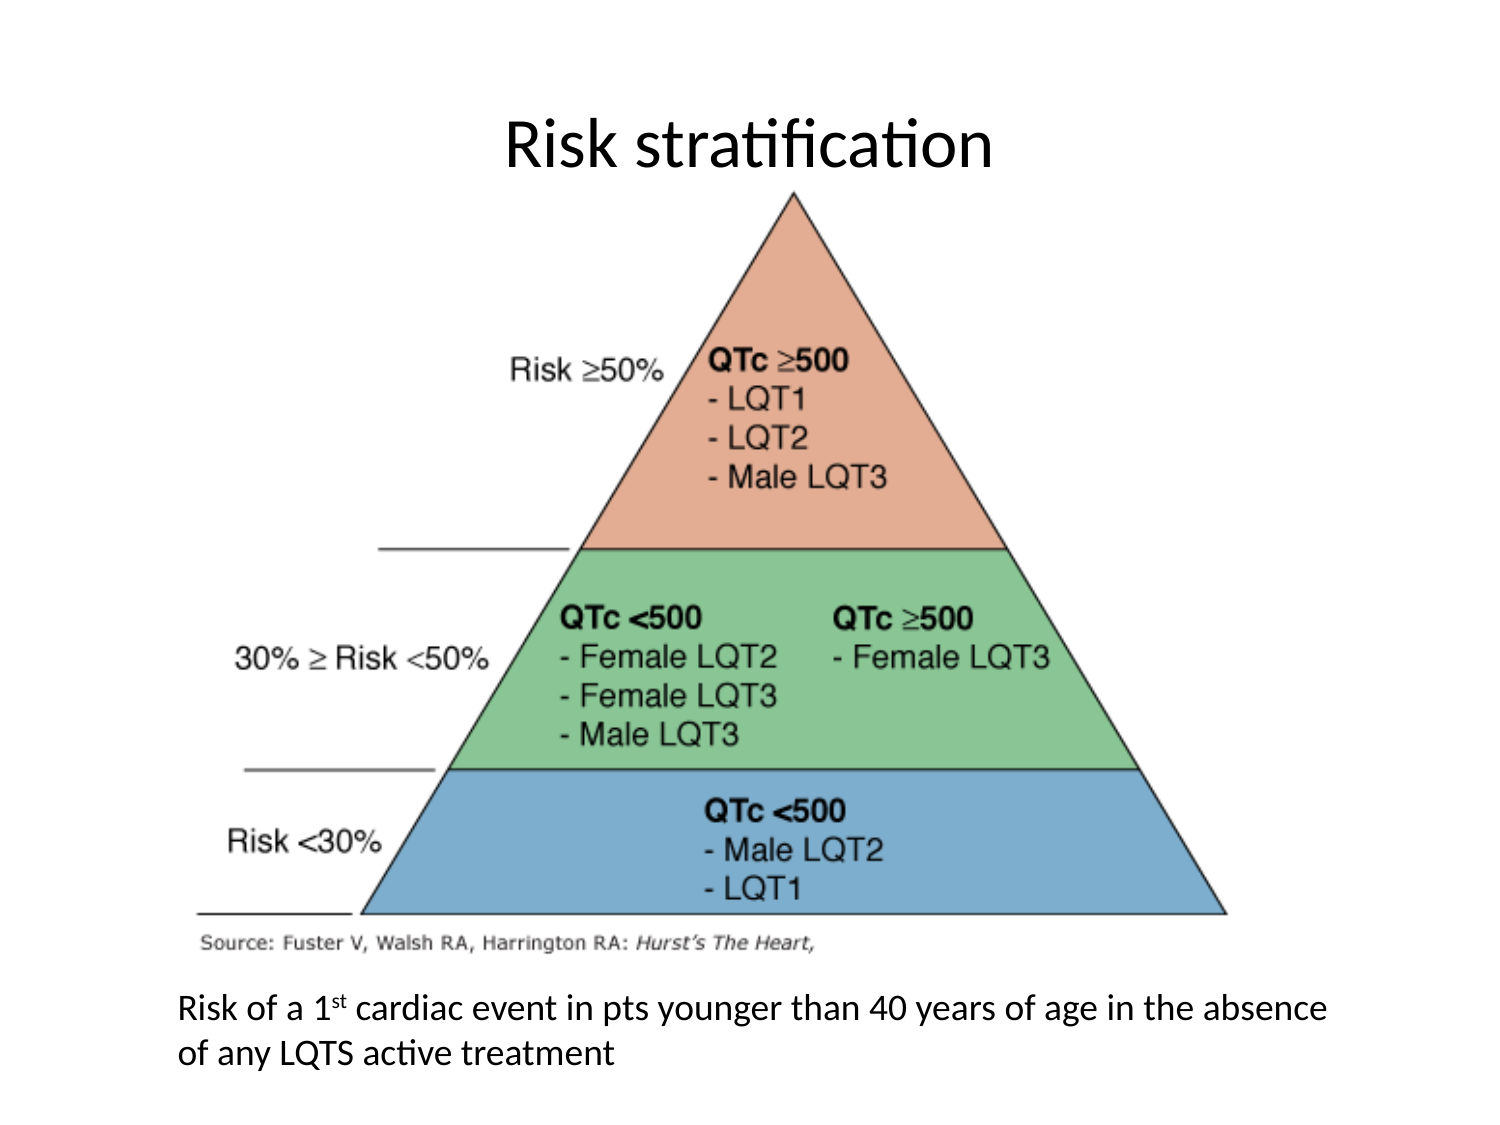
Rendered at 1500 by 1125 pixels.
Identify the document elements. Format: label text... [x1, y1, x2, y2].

text_box Risk of a 1st cardiac event in pts younger than 40 years of age in the absence of any LQTS active treatment [162, 974, 1375, 1080]
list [187, 187, 1263, 958]
title Risk stratification [75, 45, 1425, 233]
